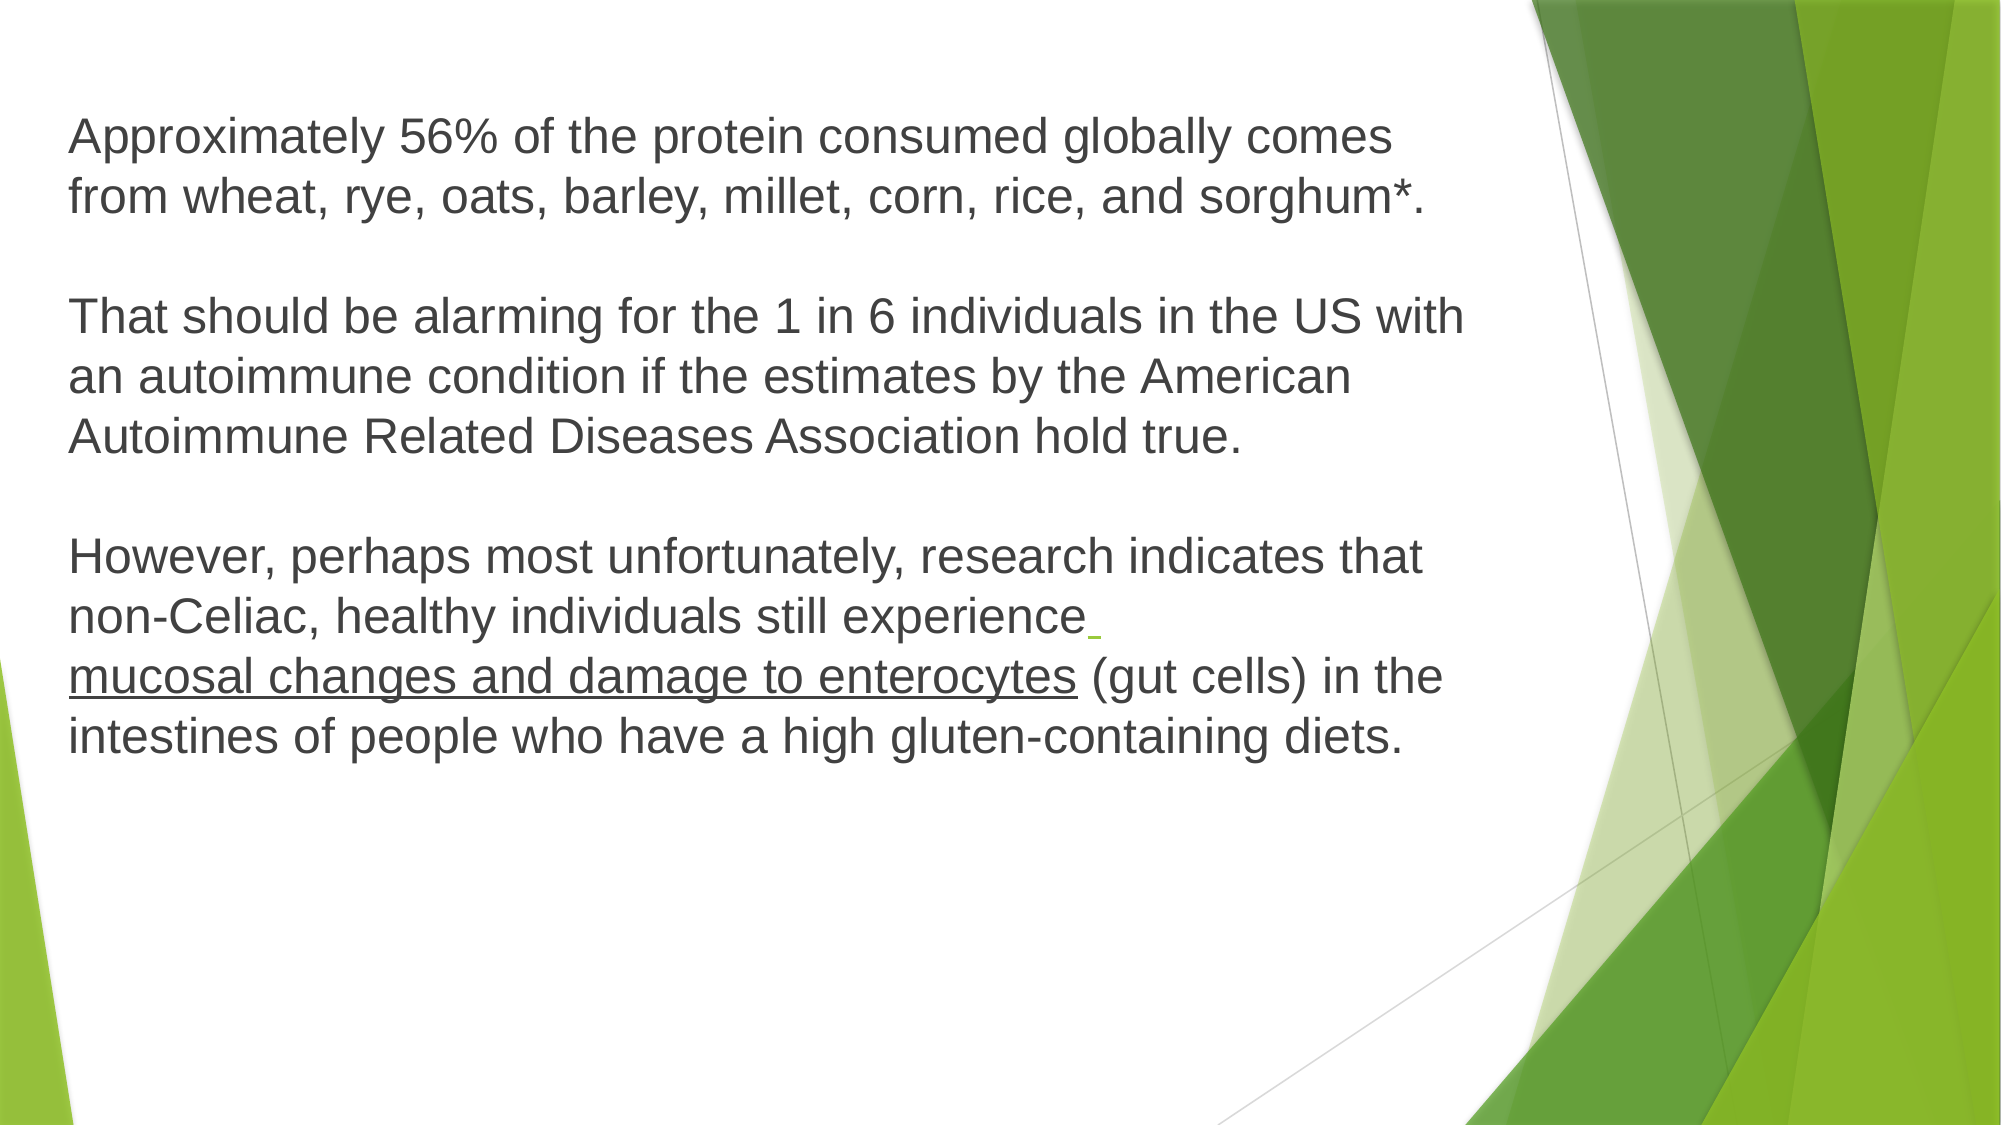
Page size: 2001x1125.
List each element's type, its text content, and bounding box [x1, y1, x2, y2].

text_box Approximately 56% of the protein consumed globally comes from wheat, rye, oats, barley, millet, corn, rice, and sorghum*. That should be alarming for the 1 in 6 individuals in the US with an autoimmune condition if the estimates by the American Autoimmune Related Diseases Association hold true. However, perhaps most unfortunately, research indicates that non-Celiac, healthy individuals still experience mucosal changes and damage to enterocytes (gut cells) in the intestines of people who have a high gluten-containing diets. [54, 95, 1505, 771]
